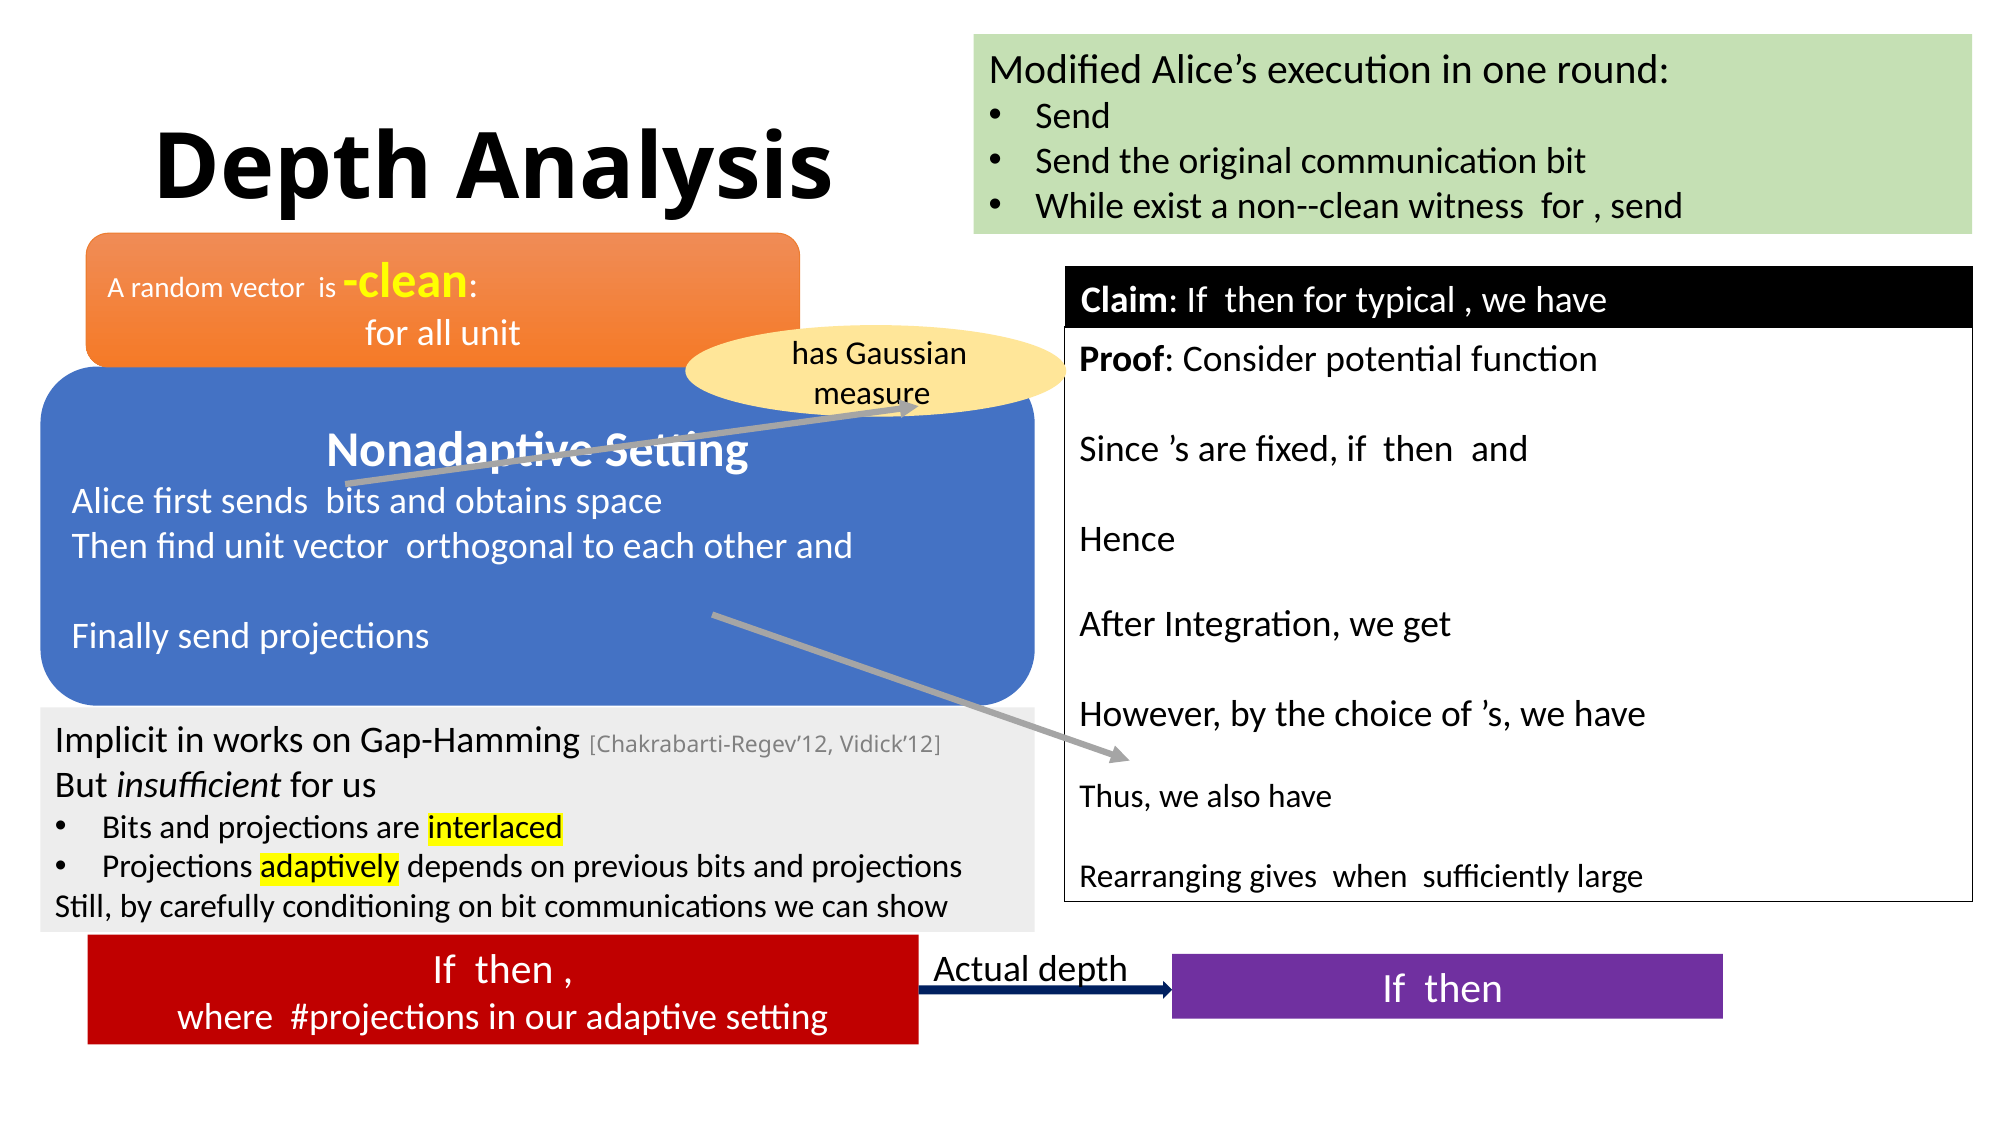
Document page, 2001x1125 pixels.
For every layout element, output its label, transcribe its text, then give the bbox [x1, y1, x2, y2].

text_box [917, 978, 1172, 1002]
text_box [712, 614, 1130, 761]
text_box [345, 406, 919, 485]
title Depth Analysis [137, 59, 1863, 278]
text_box Implicit in works on Gap-Hamming [Chakrabarti-Regev’12, Vidick’12] But insufficient for us Bits and projections are interlaced Projections adaptively depends on previous bits and projections Still, by carefully conditioning on bit communications we can show [40, 707, 1035, 932]
